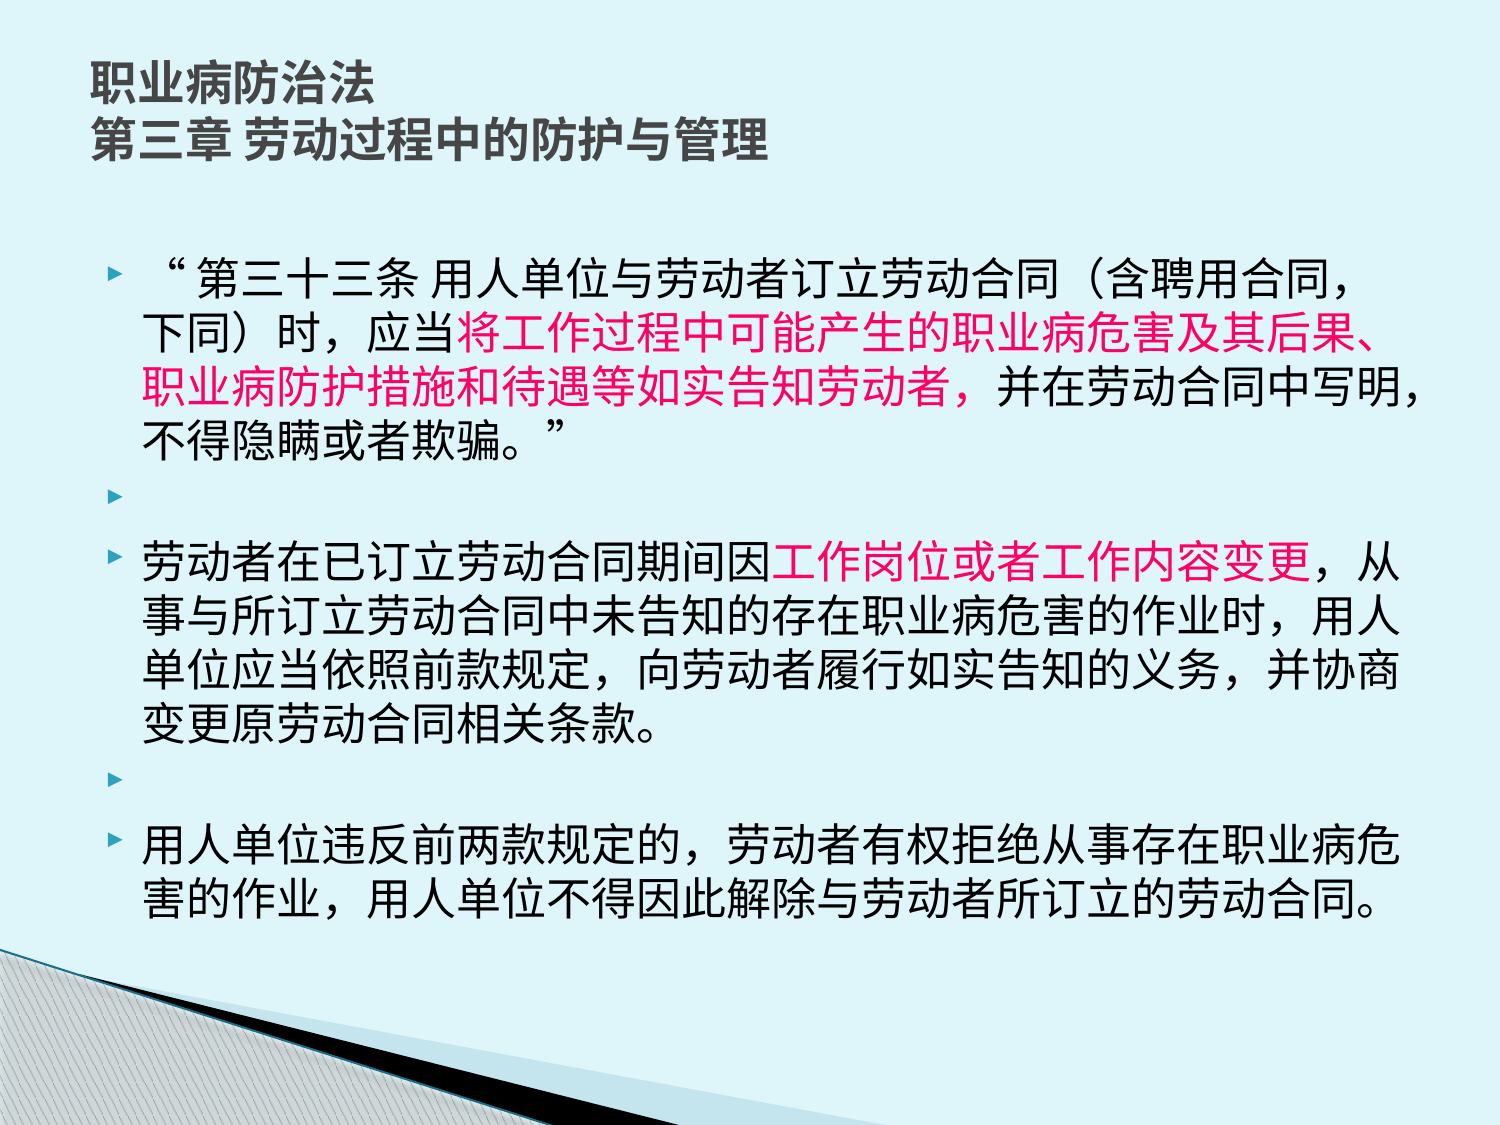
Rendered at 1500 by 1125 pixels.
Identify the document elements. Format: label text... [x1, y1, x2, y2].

title 职业病防治法 第三章 劳动过程中的防护与管理 [75, 45, 1425, 233]
list “第三十三条 用人单位与劳动者订立劳动合同（含聘用合同，下同）时，应当将工作过程中可能产生的职业病危害及其后果、职业病防护措施和待遇等如实告知劳动者，并在劳动合同中写明，不得隐瞒或者欺骗。” 劳动者在已订立劳动合同期间因工作岗位或者工作内容变更，从事与所订立劳动合同中未告知的存在职业病危害的作业时，用人单位应当依照前款规定，向劳动者履行如实告知的义务，并协商变更原劳动合同相关条款。 用人单位违反前两款规定的，劳动者有权拒绝从事存在职业病危害的作业，用人单位不得因此解除与劳动者所订立的劳动合同。 [75, 243, 1425, 986]
